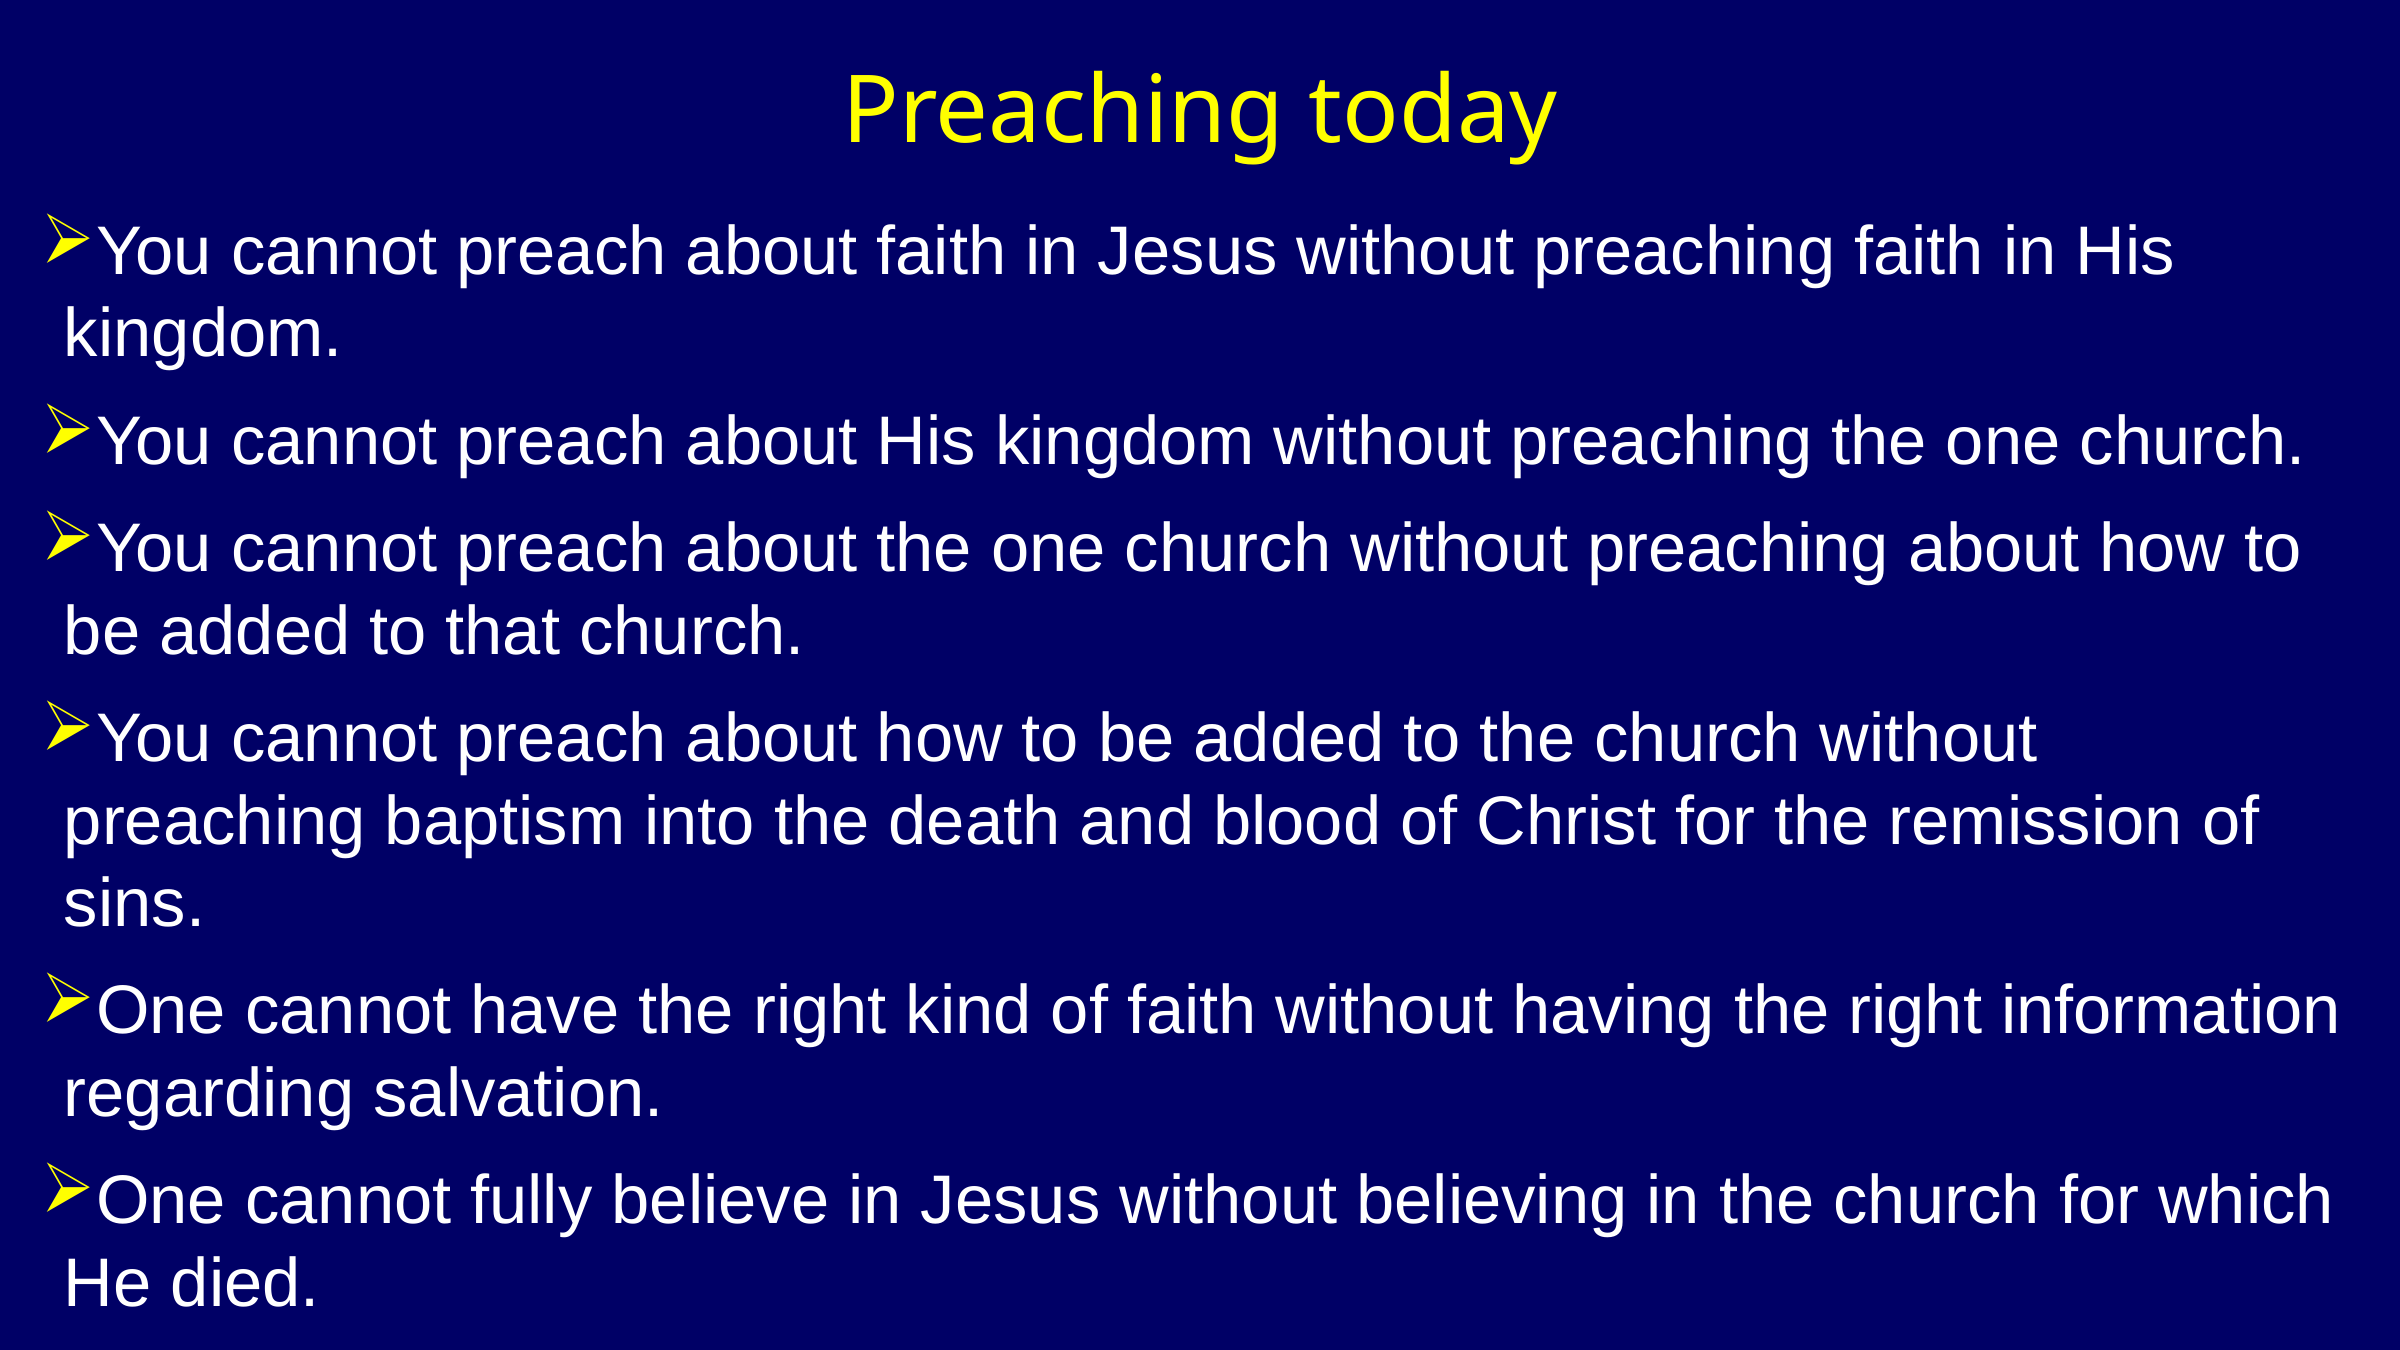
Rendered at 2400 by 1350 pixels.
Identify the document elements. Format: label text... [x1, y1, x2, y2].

list You cannot preach about faith in Jesus without preaching faith in His kingdom. You cannot preach about His kingdom without preaching the one church. You cannot preach about the one church without preaching about how to be added to that church. You cannot preach about how to be added to the church without preaching baptism into the death and blood of Christ for the remission of sins. One cannot have the right kind of faith without having the right information regarding salvation. One cannot fully believe in Jesus without believing in the church for which He died. [20, 195, 2380, 1005]
title Preaching today [40, 29, 2360, 180]
